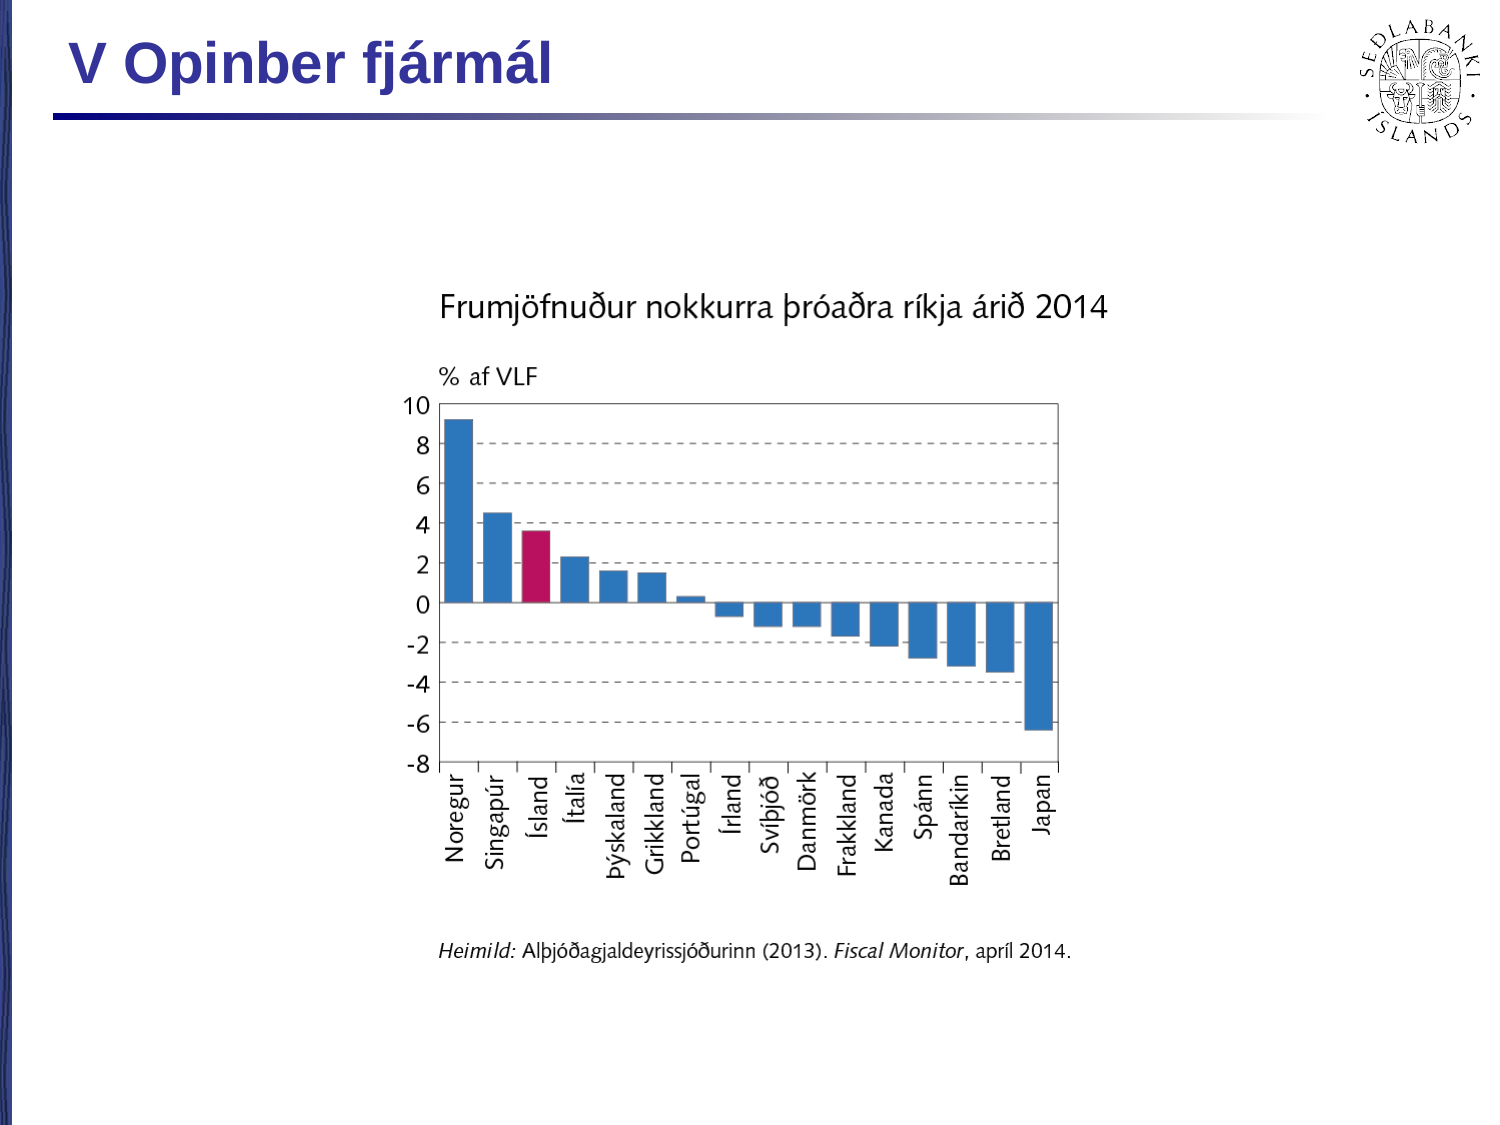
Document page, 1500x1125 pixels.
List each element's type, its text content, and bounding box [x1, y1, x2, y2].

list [402, 244, 1110, 963]
title V Opinber fjármál [52, 10, 1330, 111]
picture [1357, 18, 1482, 149]
picture [0, 0, 12, 1125]
